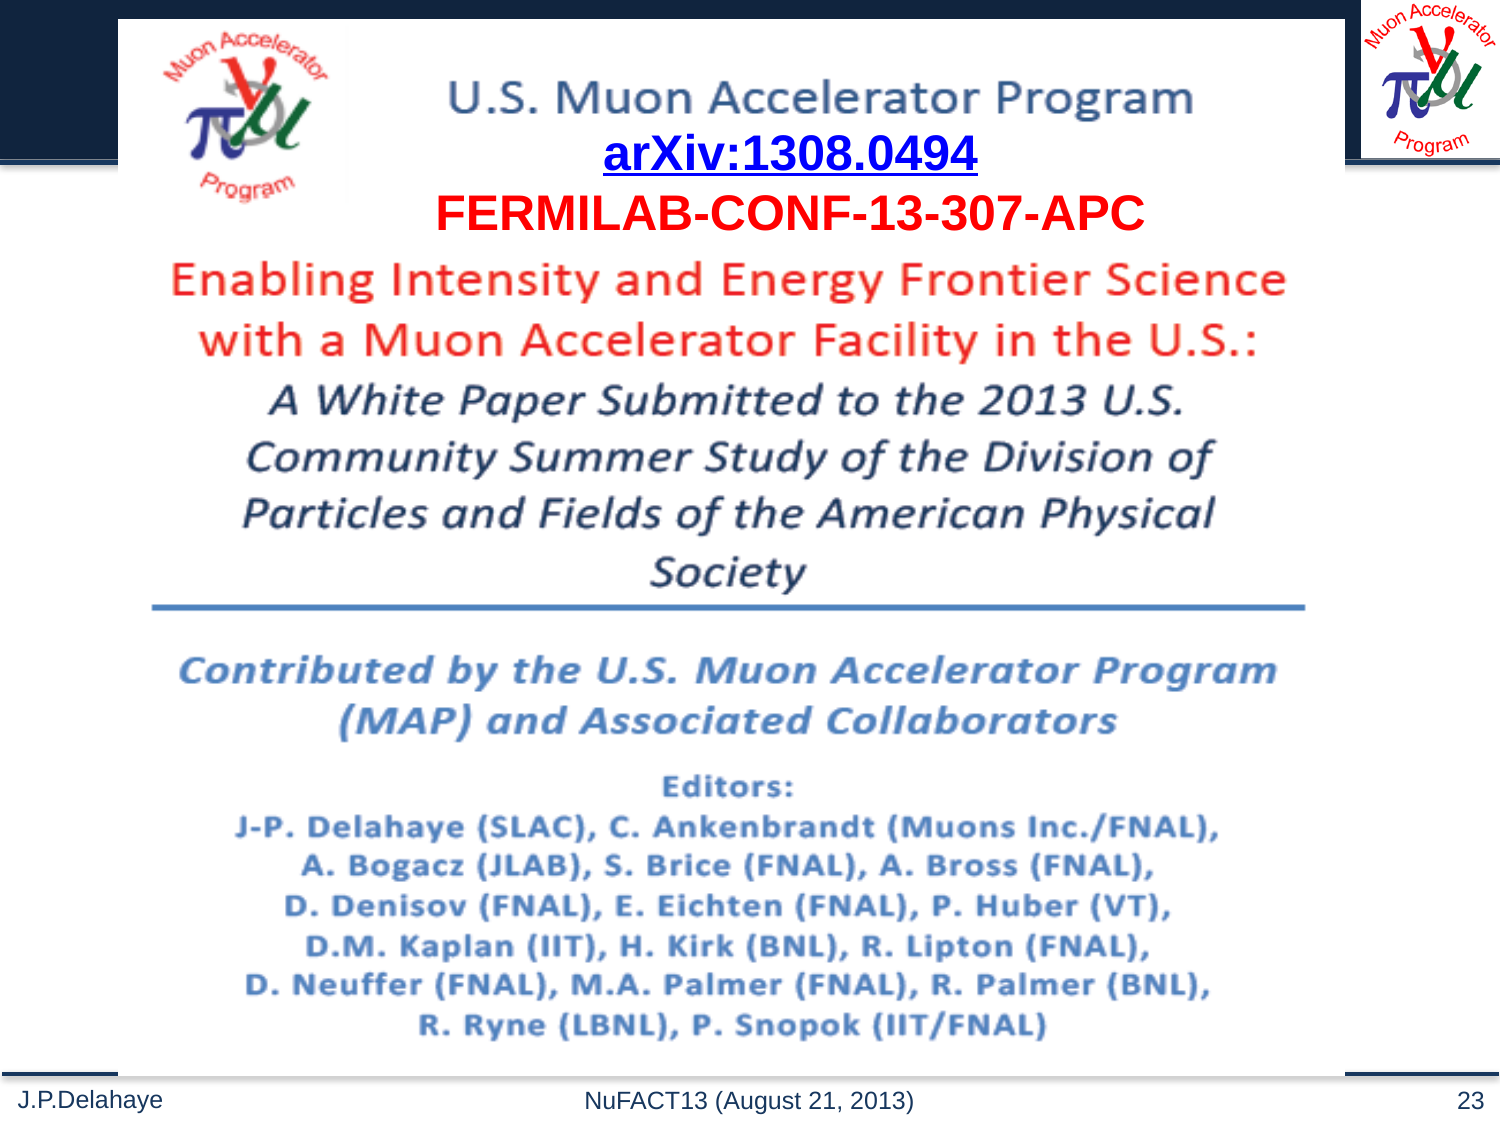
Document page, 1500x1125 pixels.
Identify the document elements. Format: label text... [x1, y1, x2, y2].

slide_number 23 [1215, 1074, 1500, 1125]
picture [117, 19, 1345, 1076]
footer NuFACT13 (August 21, 2013) [284, 1085, 1215, 1125]
slide_number J.P.Delahaye [2, 1075, 284, 1123]
picture [1360, 0, 1500, 159]
